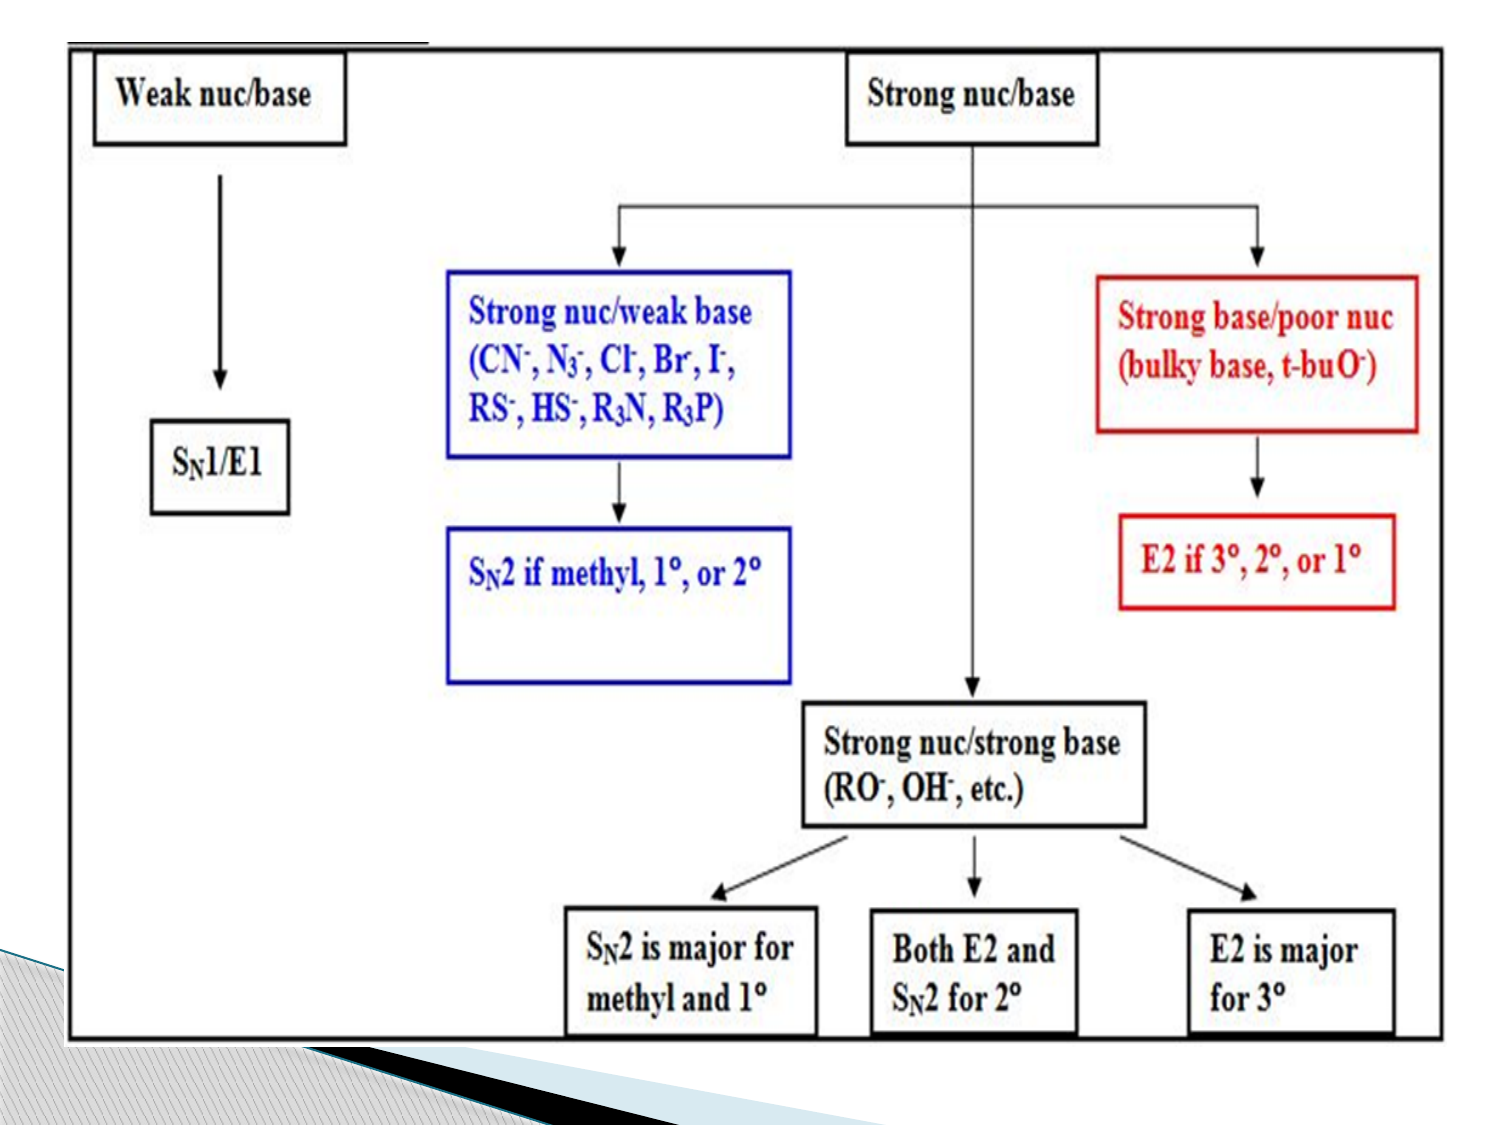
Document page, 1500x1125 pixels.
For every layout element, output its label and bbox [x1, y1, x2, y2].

picture [64, 42, 1447, 1048]
